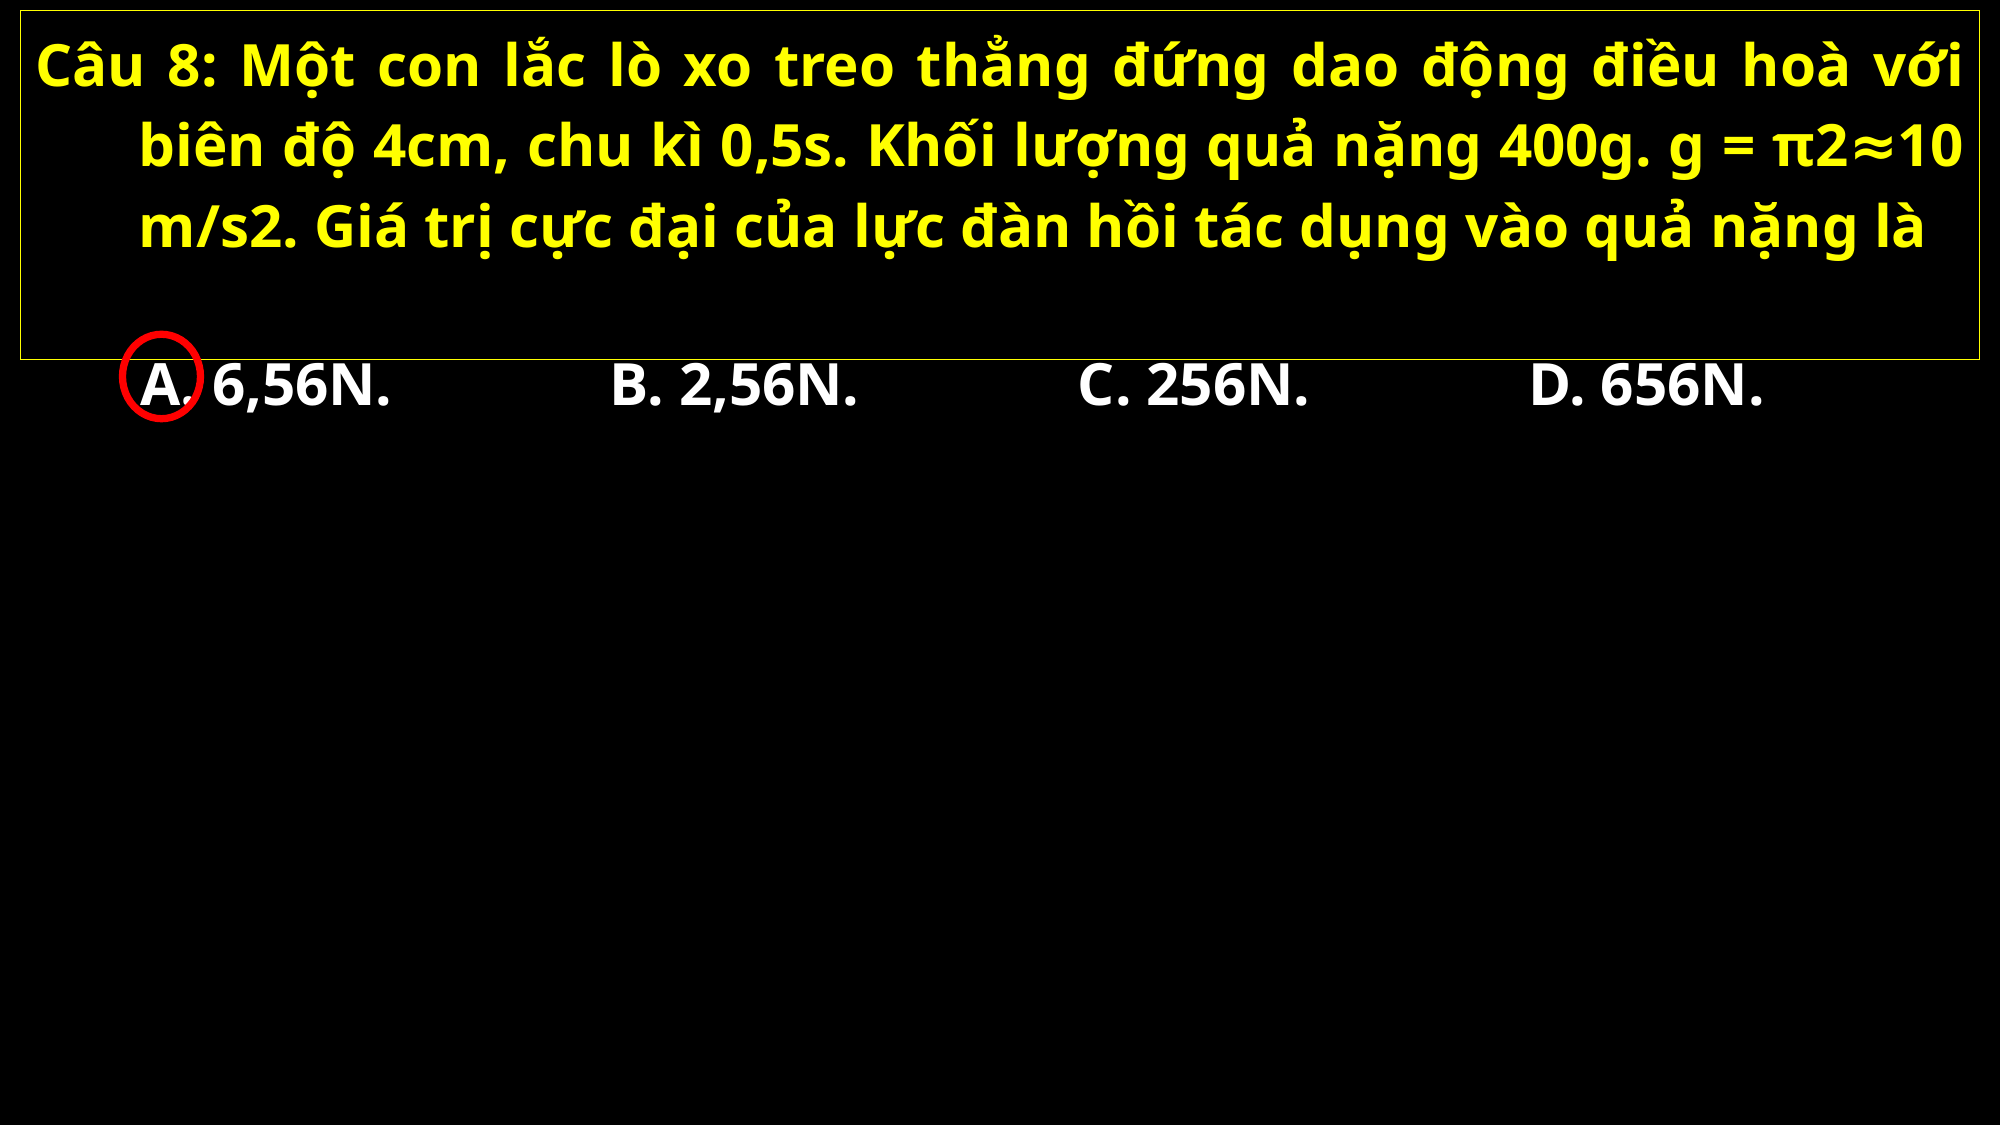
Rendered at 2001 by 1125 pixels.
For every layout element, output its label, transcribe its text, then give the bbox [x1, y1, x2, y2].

text_box [121, 333, 202, 420]
text_box D. 656N. [1513, 340, 1841, 425]
text_box A. 6,56N. [125, 340, 517, 425]
text_box Câu 8: Một con lắc lò xo treo thẳng đứng dao động điều hoà với biên độ 4cm, chu kì 0,5s. Khối lượng quả nặng 400g. g = π2≈10 m/s2. Giá trị cực đại của lực đàn hồi tác dụng vào quả nặng là [20, 10, 1980, 360]
text_box C. 256N. [1063, 340, 1454, 425]
text_box B. 2,56N. [594, 340, 986, 425]
